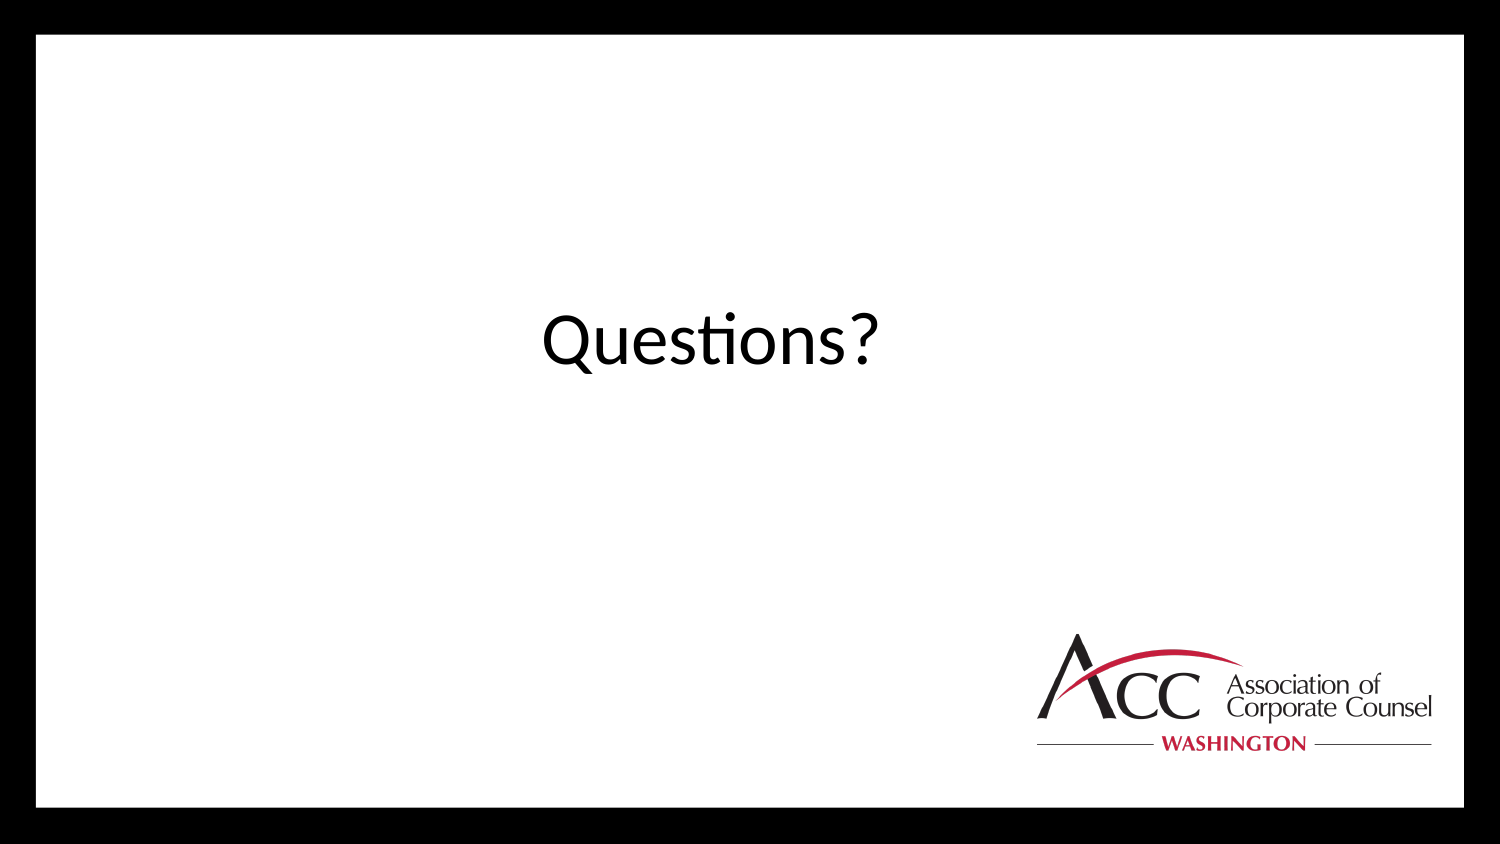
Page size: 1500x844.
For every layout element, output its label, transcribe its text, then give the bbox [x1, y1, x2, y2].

text_box [35, 34, 1464, 808]
picture [1028, 625, 1439, 783]
text_box Questions? [275, 300, 1149, 573]
